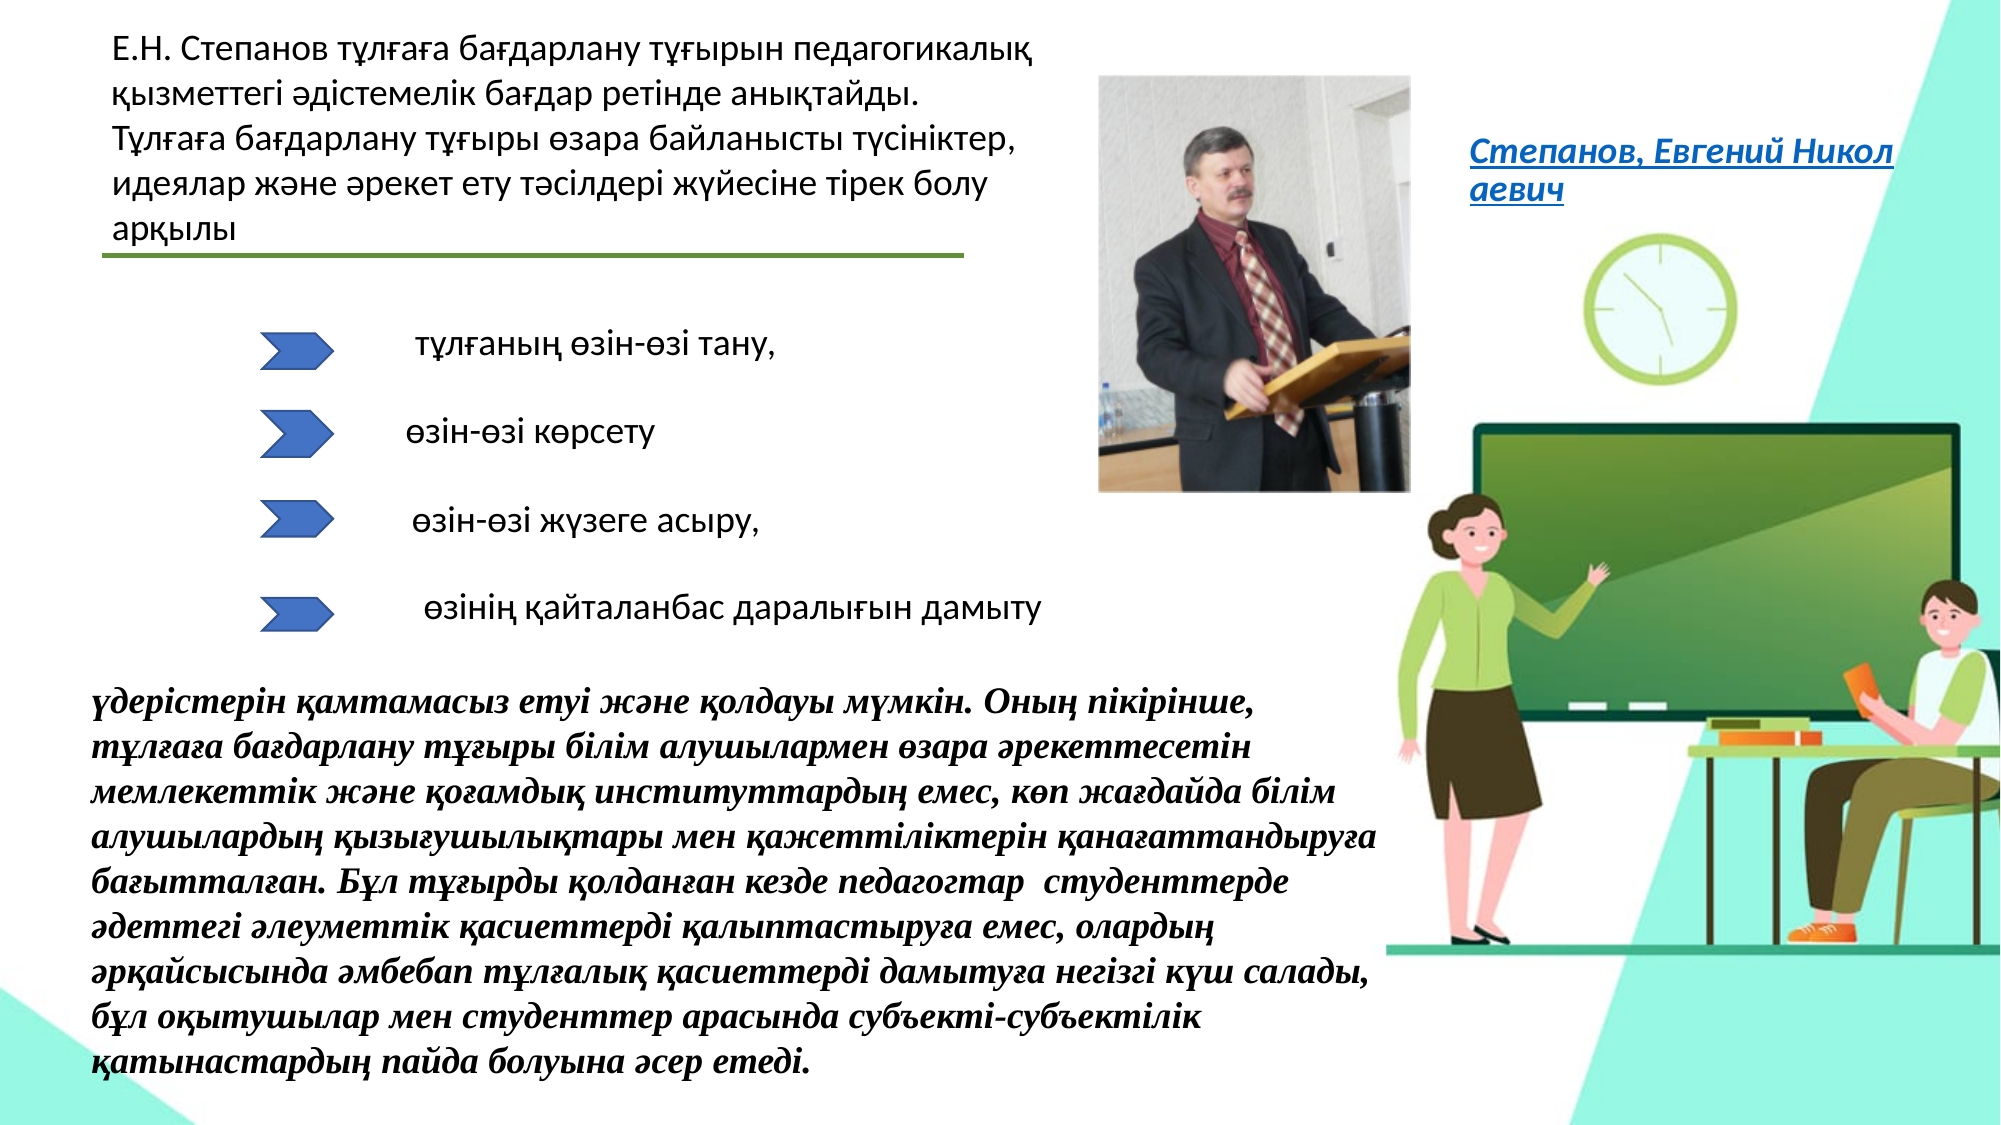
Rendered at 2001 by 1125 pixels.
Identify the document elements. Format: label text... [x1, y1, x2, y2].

text_box Степанов, Евгений Николаевич [1454, 118, 1928, 179]
text_box [259, 332, 335, 370]
text_box [259, 596, 335, 632]
text_box үдерістерін қамтамасыз етуі және қолдауы мүмкін. Оның пікірінше, тұлғаға бағдарлану тұғыры білім алушылармен өзара әрекеттесетін мемлекеттік және қоғамдық институттардың емес, көп жағдайда білім алушылардың қызығушылықтары мен қажеттіліктерін қанағаттандыруға бағытталған. Бұл тұғырды қолданған кезде педагогтар студенттерде әдеттегі әлеуметтік қасиеттерді қалыптастыруға емес, олардың әрқайсысында әмбебап тұлғалық қасиеттерді дамытуға негізгі күш салады, бұл оқытушылар мен студенттер арасында субъекті-субъектілік қатынастардың пайда болуына әсер етеді. [76, 668, 1400, 1089]
text_box өзін-өзі көрсету [390, 399, 679, 459]
text_box өзін-өзі жүзеге асыру, [397, 487, 784, 548]
text_box өзінің қайталанбас даралығын дамыту [408, 574, 1067, 635]
picture [0, 0, 2001, 1125]
text_box [259, 409, 335, 458]
text_box [259, 500, 335, 538]
text_box Е.Н. Степанов тұлғаға бағдарлану тұғырын педагогикалық қызметтегі әдістемелік бағдар ретінде анықтайды. Тұлғаға бағдарлану тұғыры өзара байланысты түсініктер, идеялар және әрекет ету тәсілдері жүйесіне тірек болу арқылы [97, 15, 1054, 256]
text_box тұлғаның өзін-өзі тану, [400, 310, 800, 371]
